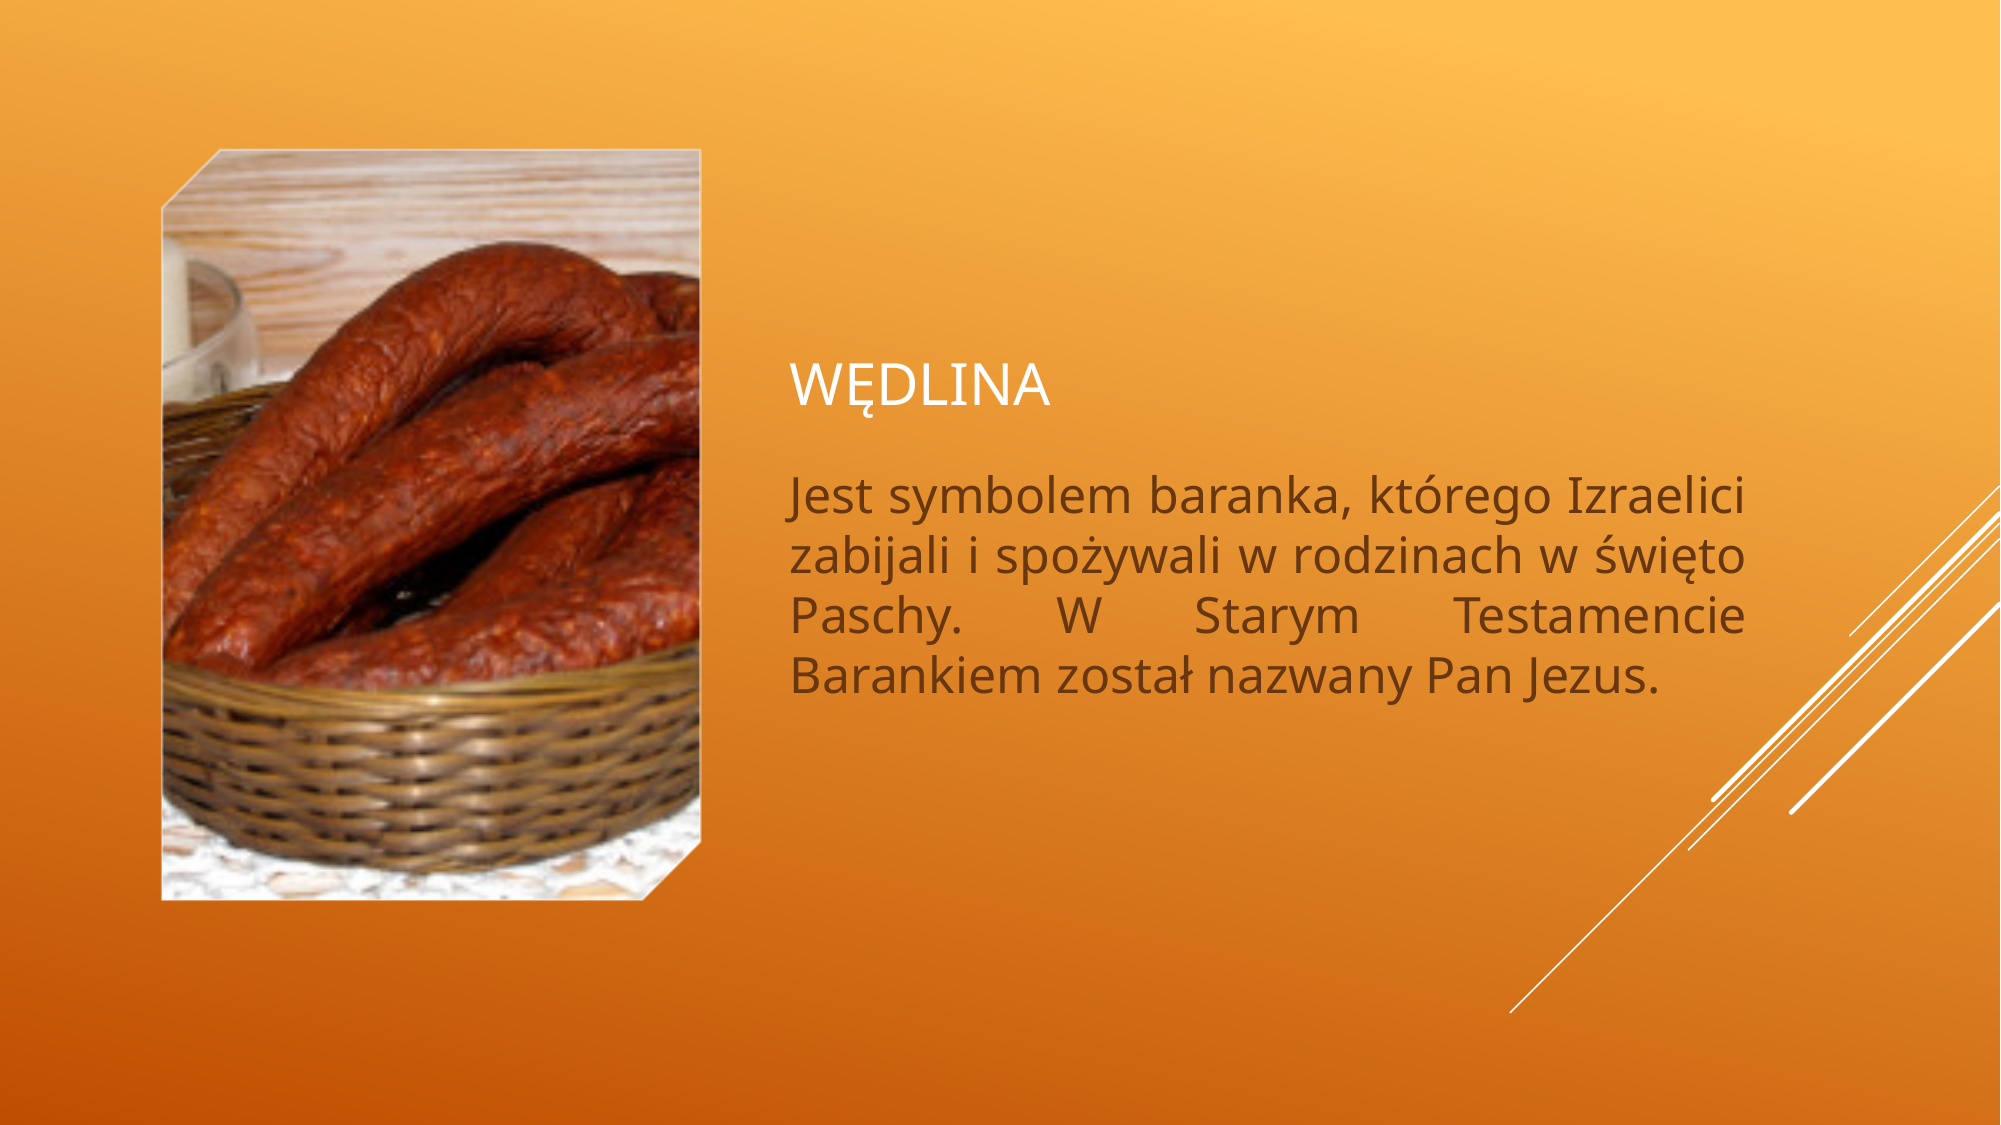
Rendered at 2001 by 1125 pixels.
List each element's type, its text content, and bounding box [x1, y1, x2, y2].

list Jest symbolem baranka, którego Izraelici zabijali i spożywali w rodzinach w święto Paschy. W Starym Testamencie Barankiem został nazwany Pan Jezus. [774, 455, 1763, 792]
title WĘDLINA [774, 237, 1763, 425]
picture [161, 149, 701, 901]
